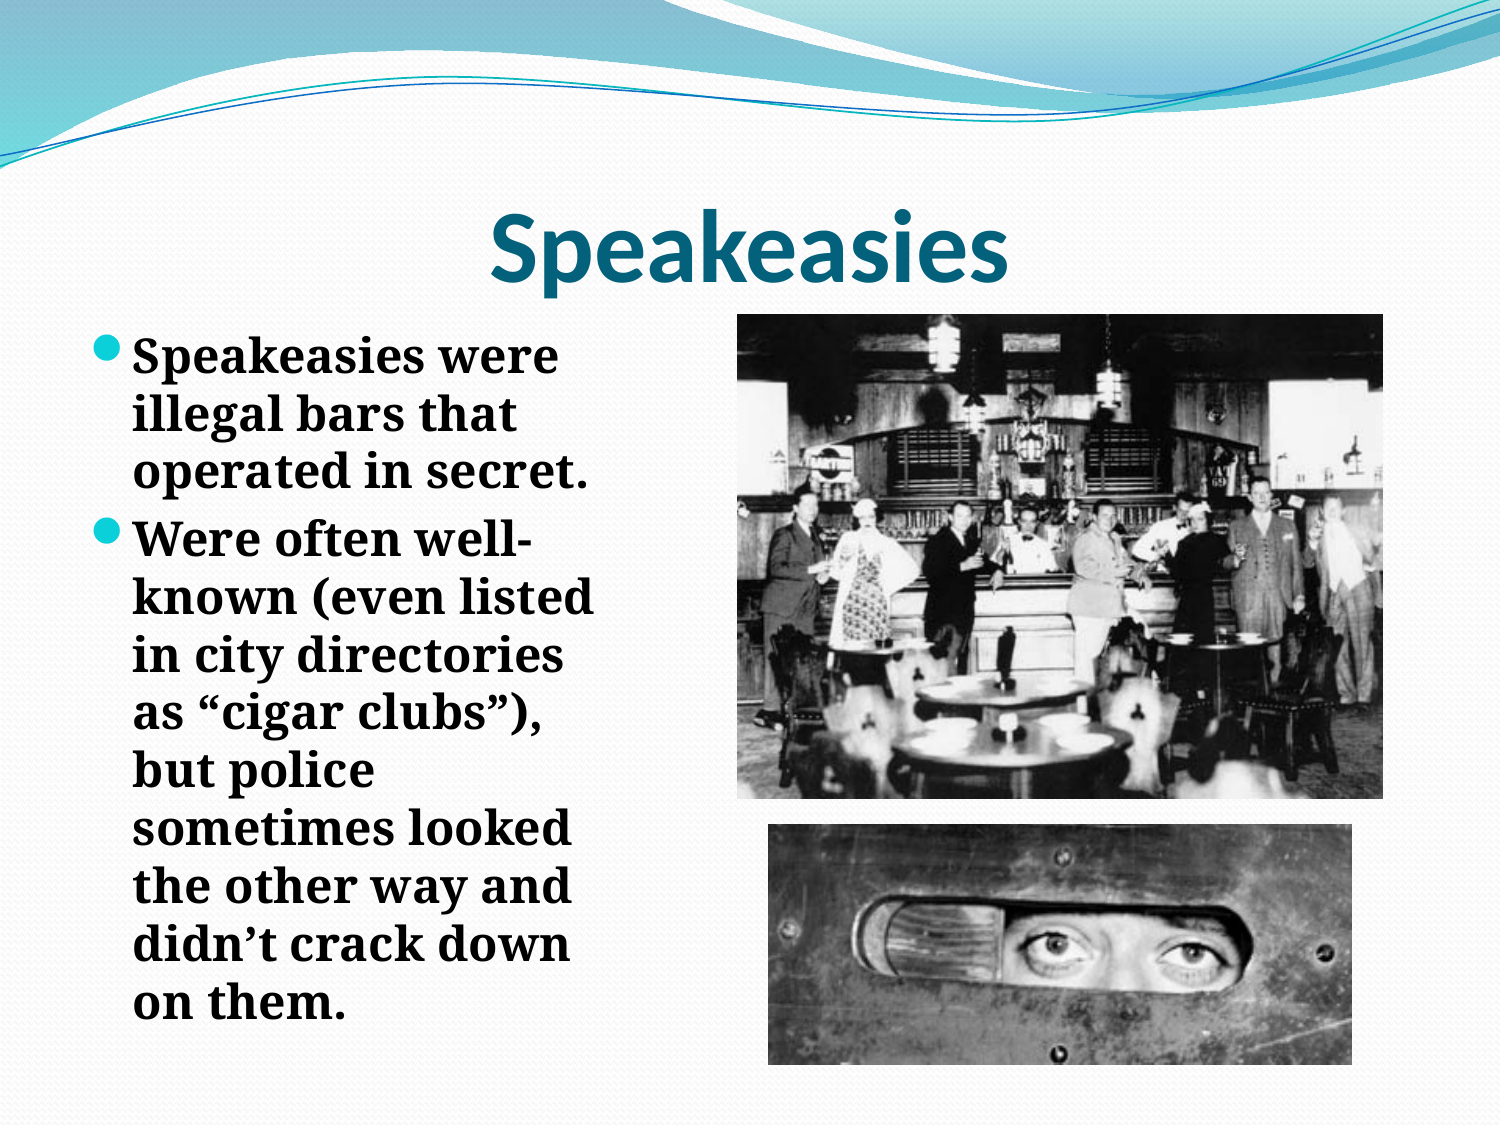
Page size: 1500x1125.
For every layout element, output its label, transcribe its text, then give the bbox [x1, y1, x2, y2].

title Speakeasies [75, 115, 1425, 303]
picture [737, 314, 1383, 800]
list Speakeasies were illegal bars that operated in secret. Were often well-known (even listed in city directories as “cigar clubs”), but police sometimes looked the other way and didn’t crack down on them. [75, 317, 638, 1038]
picture [768, 824, 1352, 1065]
